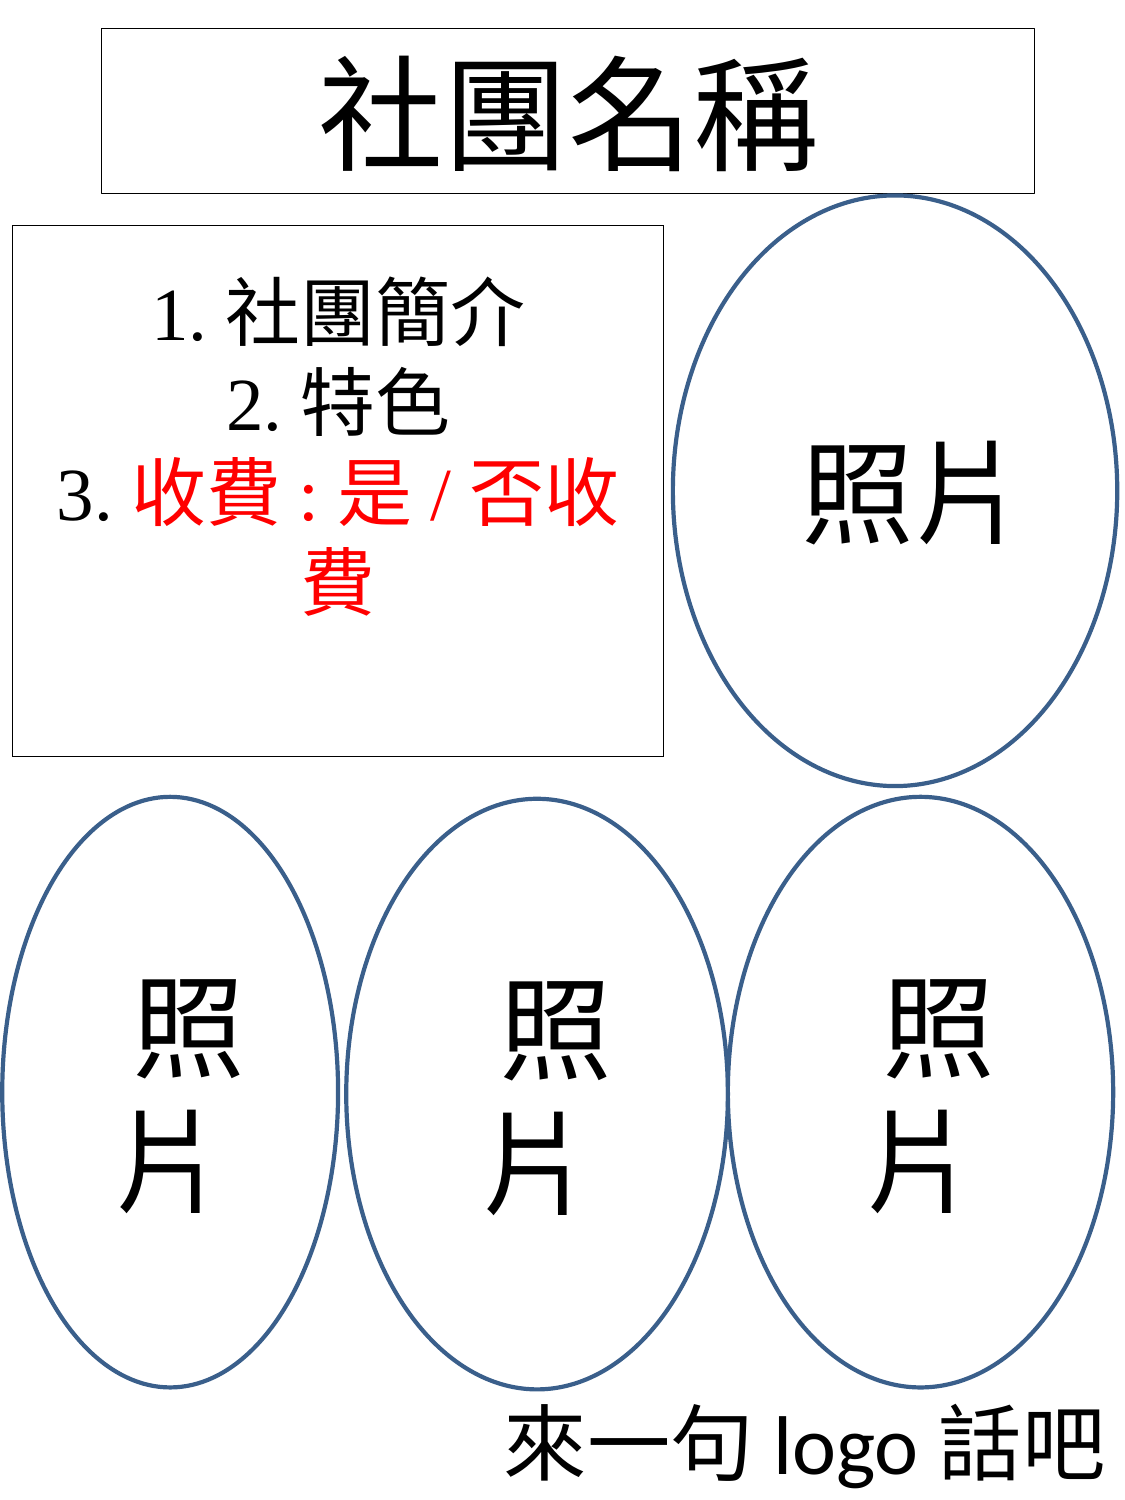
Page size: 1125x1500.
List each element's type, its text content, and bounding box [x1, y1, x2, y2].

text_box 來一句logo話吧 [338, 1383, 1125, 1499]
text_box 至照片 [725, 794, 1116, 1383]
text_box 社團名稱 [101, 28, 1035, 194]
text_box 至照片 [0, 794, 341, 1390]
title 1.社團簡介 2.特色 3.收費:是/否收費 [12, 225, 664, 757]
text_box 至照片 [344, 796, 728, 1383]
text_box 至照片 [670, 193, 1120, 789]
